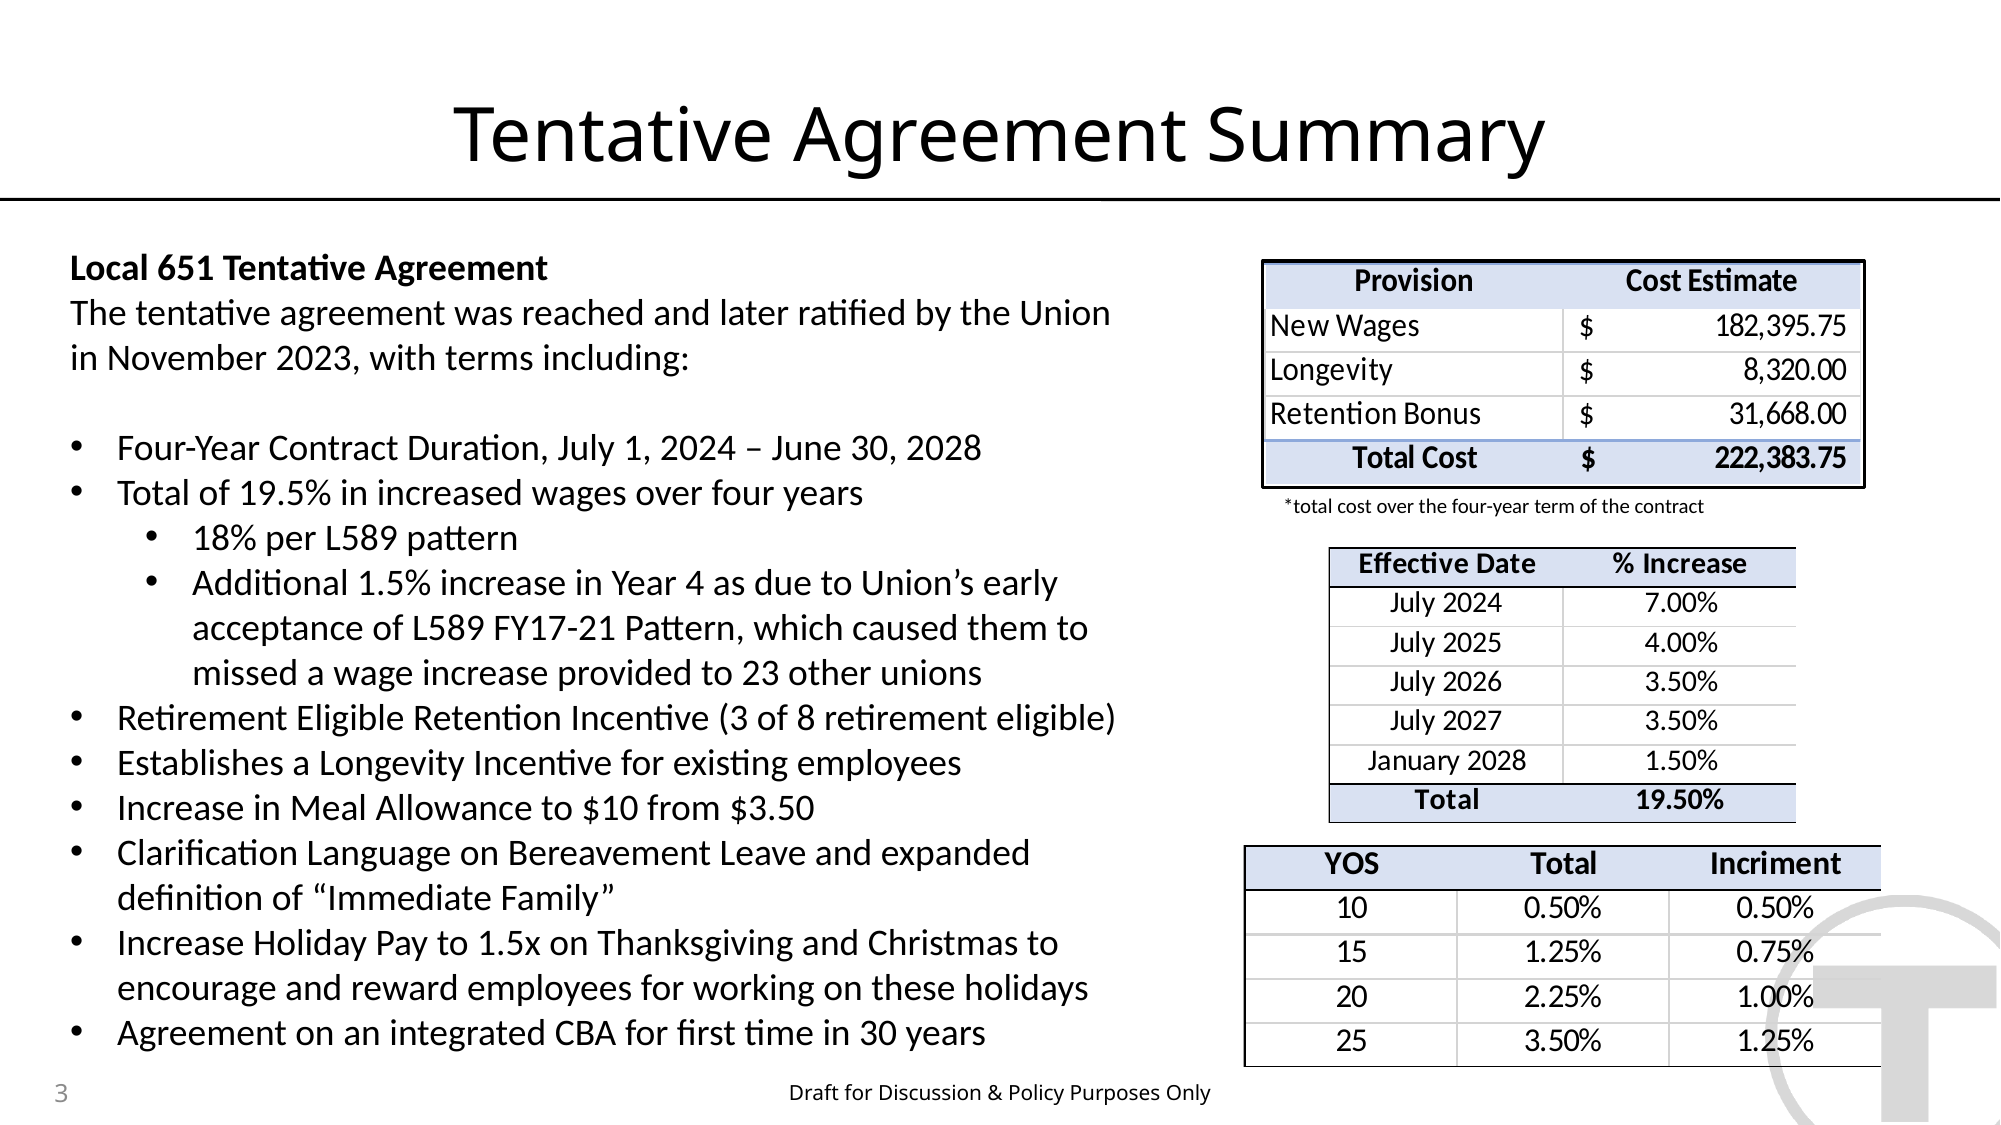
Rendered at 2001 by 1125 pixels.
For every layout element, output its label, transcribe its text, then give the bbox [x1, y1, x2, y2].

title Tentative Agreement Summary [137, 87, 1863, 188]
picture [1328, 546, 1798, 825]
picture [1263, 262, 1863, 486]
text_box Local 651 Tentative Agreement The tentative agreement was reached and later ratified by the Union in November 2023, with terms including: Four-Year Contract Duration, July 1, 2024 – June 30, 2028 Total of 19.5% in increased wages over four years 18% per L589 pattern Additional 1.5% increase in Year 4 as due to Union’s early acceptance of L589 FY17-21 Pattern, which caused them to missed a wage increase provided to 23 other unions Retirement Eligible Retention Incentive (3 of 8 retirement eligible) Establishes a Longevity Incentive for existing employees Increase in Meal Allowance to $10 from $3.50 Clarification Language on Bereavement Leave and expanded definition of “Immediate Family” Increase Holiday Pay to 1.5x on Thanksgiving and Christmas to encourage and reward employees for working on these holidays Agreement on an integrated CBA for first time in 30 years [55, 235, 1140, 1061]
picture [1243, 845, 1884, 1069]
text_box *total cost over the four-year term of the contract [1268, 486, 1720, 525]
